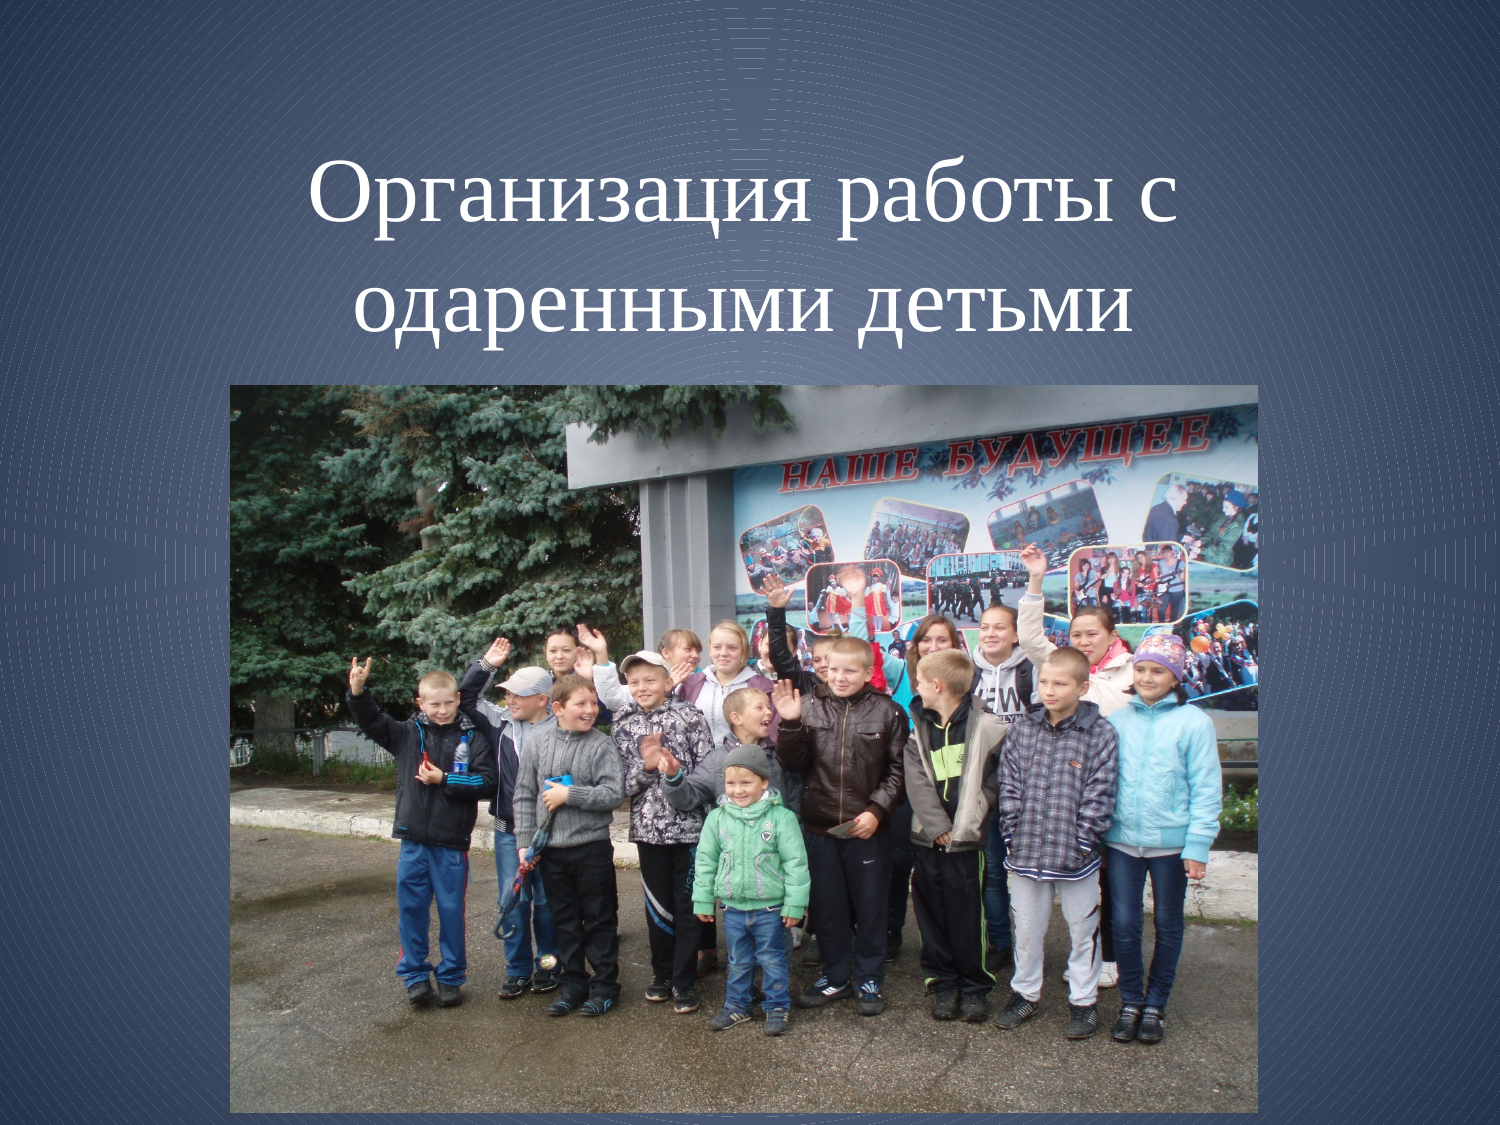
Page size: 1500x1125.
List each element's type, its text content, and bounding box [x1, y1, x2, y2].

picture [229, 385, 1259, 1114]
title Организация работы с одаренными детьми [106, 30, 1382, 449]
